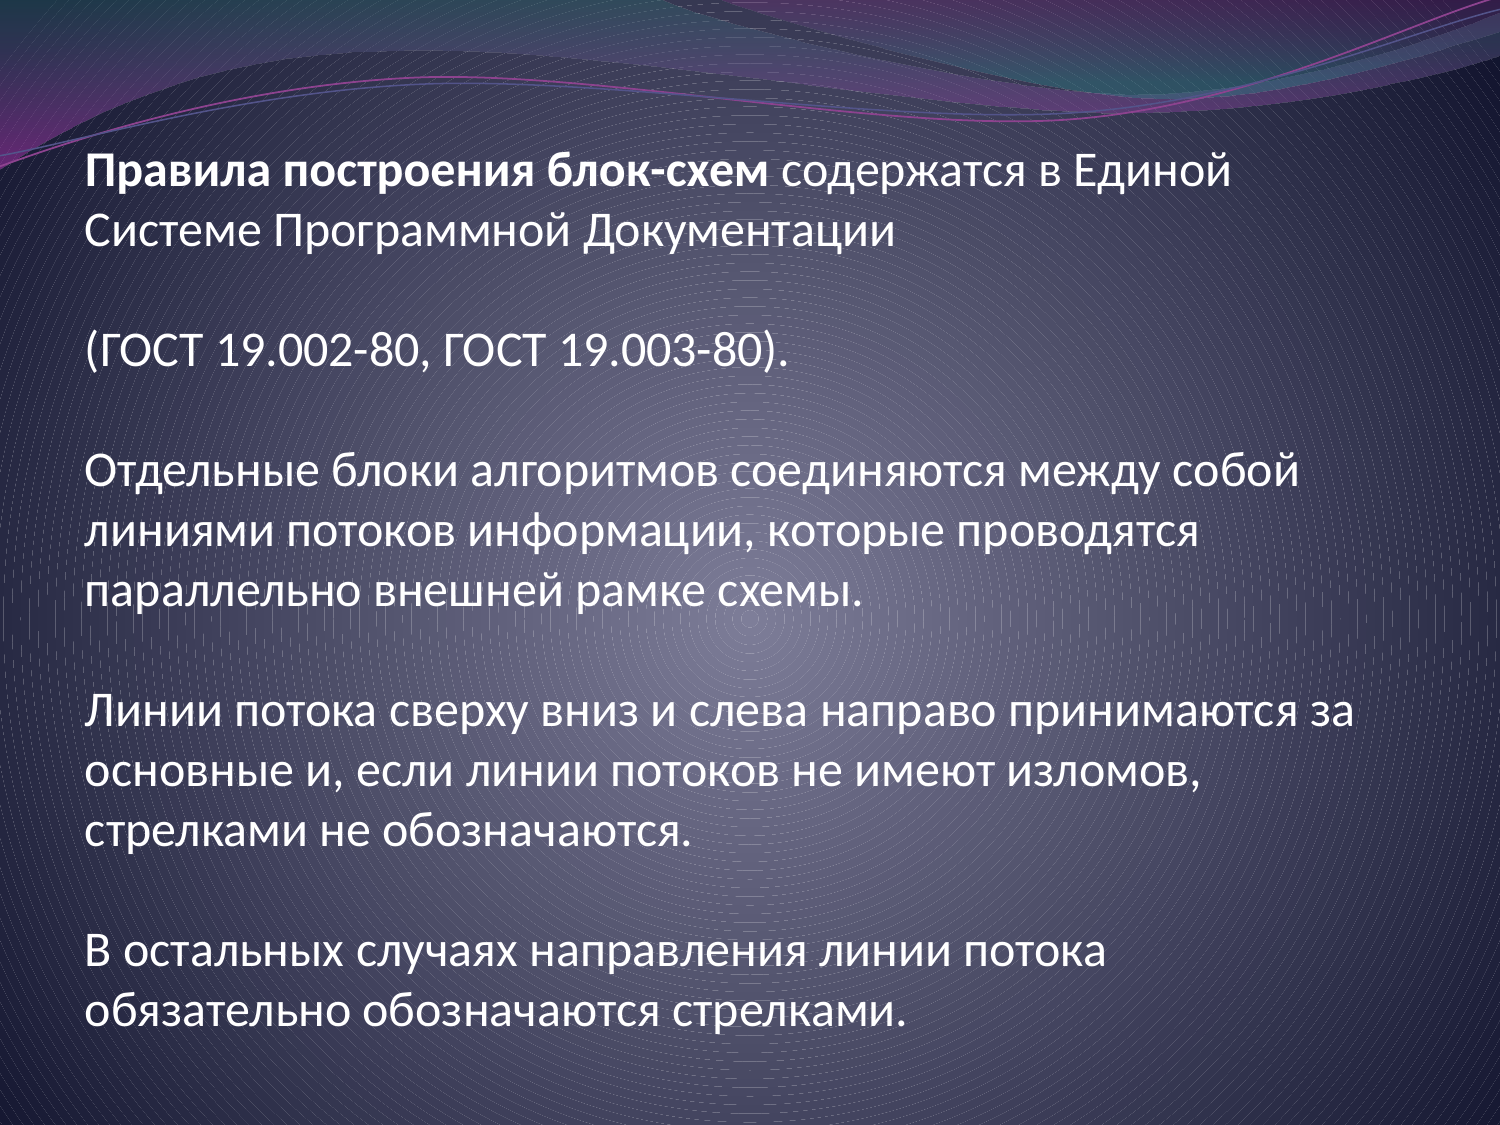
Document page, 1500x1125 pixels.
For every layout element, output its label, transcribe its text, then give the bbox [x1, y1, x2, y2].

text_box Правила построения блок-схем содержатся в Единой Системе Программной Документации (ГОСТ 19.002-80, ГОСТ 19.003-80). Отдельные блоки алгоритмов соединяются между собой линиями потоков информации, которые проводятся параллельно внешней рамке схемы. Линии потока сверху вниз и слева направо принимаются за основные и, если линии потоков не имеют изломов, стрелками не обозначаются. В остальных случаях направления линии потока обязательно обозначаются стрелками. [70, 128, 1395, 1044]
